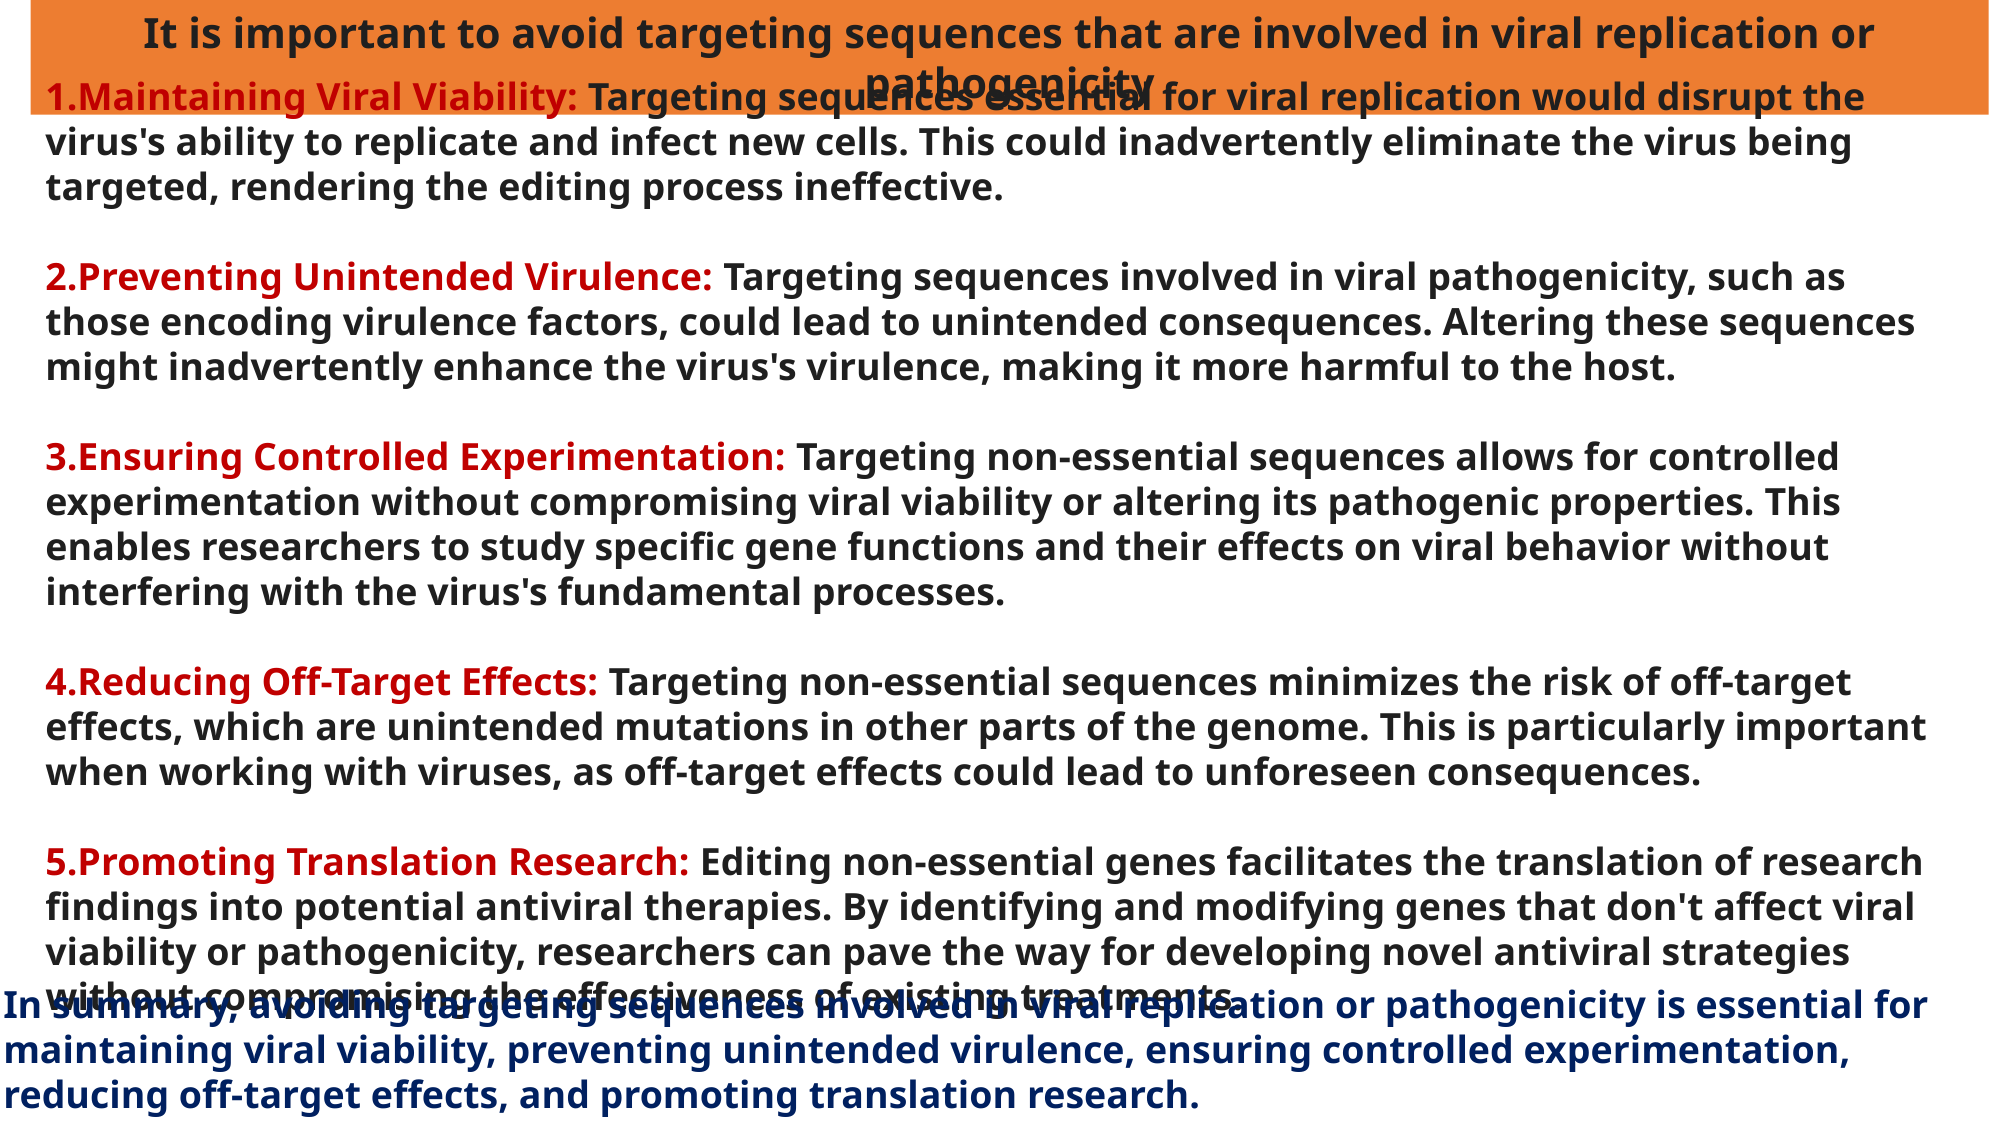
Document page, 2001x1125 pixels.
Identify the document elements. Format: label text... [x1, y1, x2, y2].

text_box In summary, avoiding targeting sequences involved in viral replication or pathogenicity is essential for maintaining viral viability, preventing unintended virulence, ensuring controlled experimentation, reducing off-target effects, and promoting translation research. [0, 973, 2000, 1124]
text_box It is important to avoid targeting sequences that are involved in viral replication or pathogenicity [30, 0, 1989, 115]
text_box Maintaining Viral Viability: Targeting sequences essential for viral replication would disrupt the virus's ability to replicate and infect new cells. This could inadvertently eliminate the virus being targeted, rendering the editing process ineffective. Preventing Unintended Virulence: Targeting sequences involved in viral pathogenicity, such as those encoding virulence factors, could lead to unintended consequences. Altering these sequences might inadvertently enhance the virus's virulence, making it more harmful to the host. Ensuring Controlled Experimentation: Targeting non-essential sequences allows for controlled experimentation without compromising viral viability or altering its pathogenic properties. This enables researchers to study specific gene functions and their effects on viral behavior without interfering with the virus's fundamental processes. Reducing Off-Target Effects: Targeting non-essential sequences minimizes the risk of off-target effects, which are unintended mutations in other parts of the genome. This is particularly important when working with viruses, as off-target effects could lead to unforeseen consequences. Promoting Translation Research: Editing non-essential genes facilitates the translation of research findings into potential antiviral therapies. By identifying and modifying genes that don't affect viral viability or pathogenicity, researchers can pave the way for developing novel antiviral strategies without compromising the effectiveness of existing treatments. [30, 65, 1947, 973]
